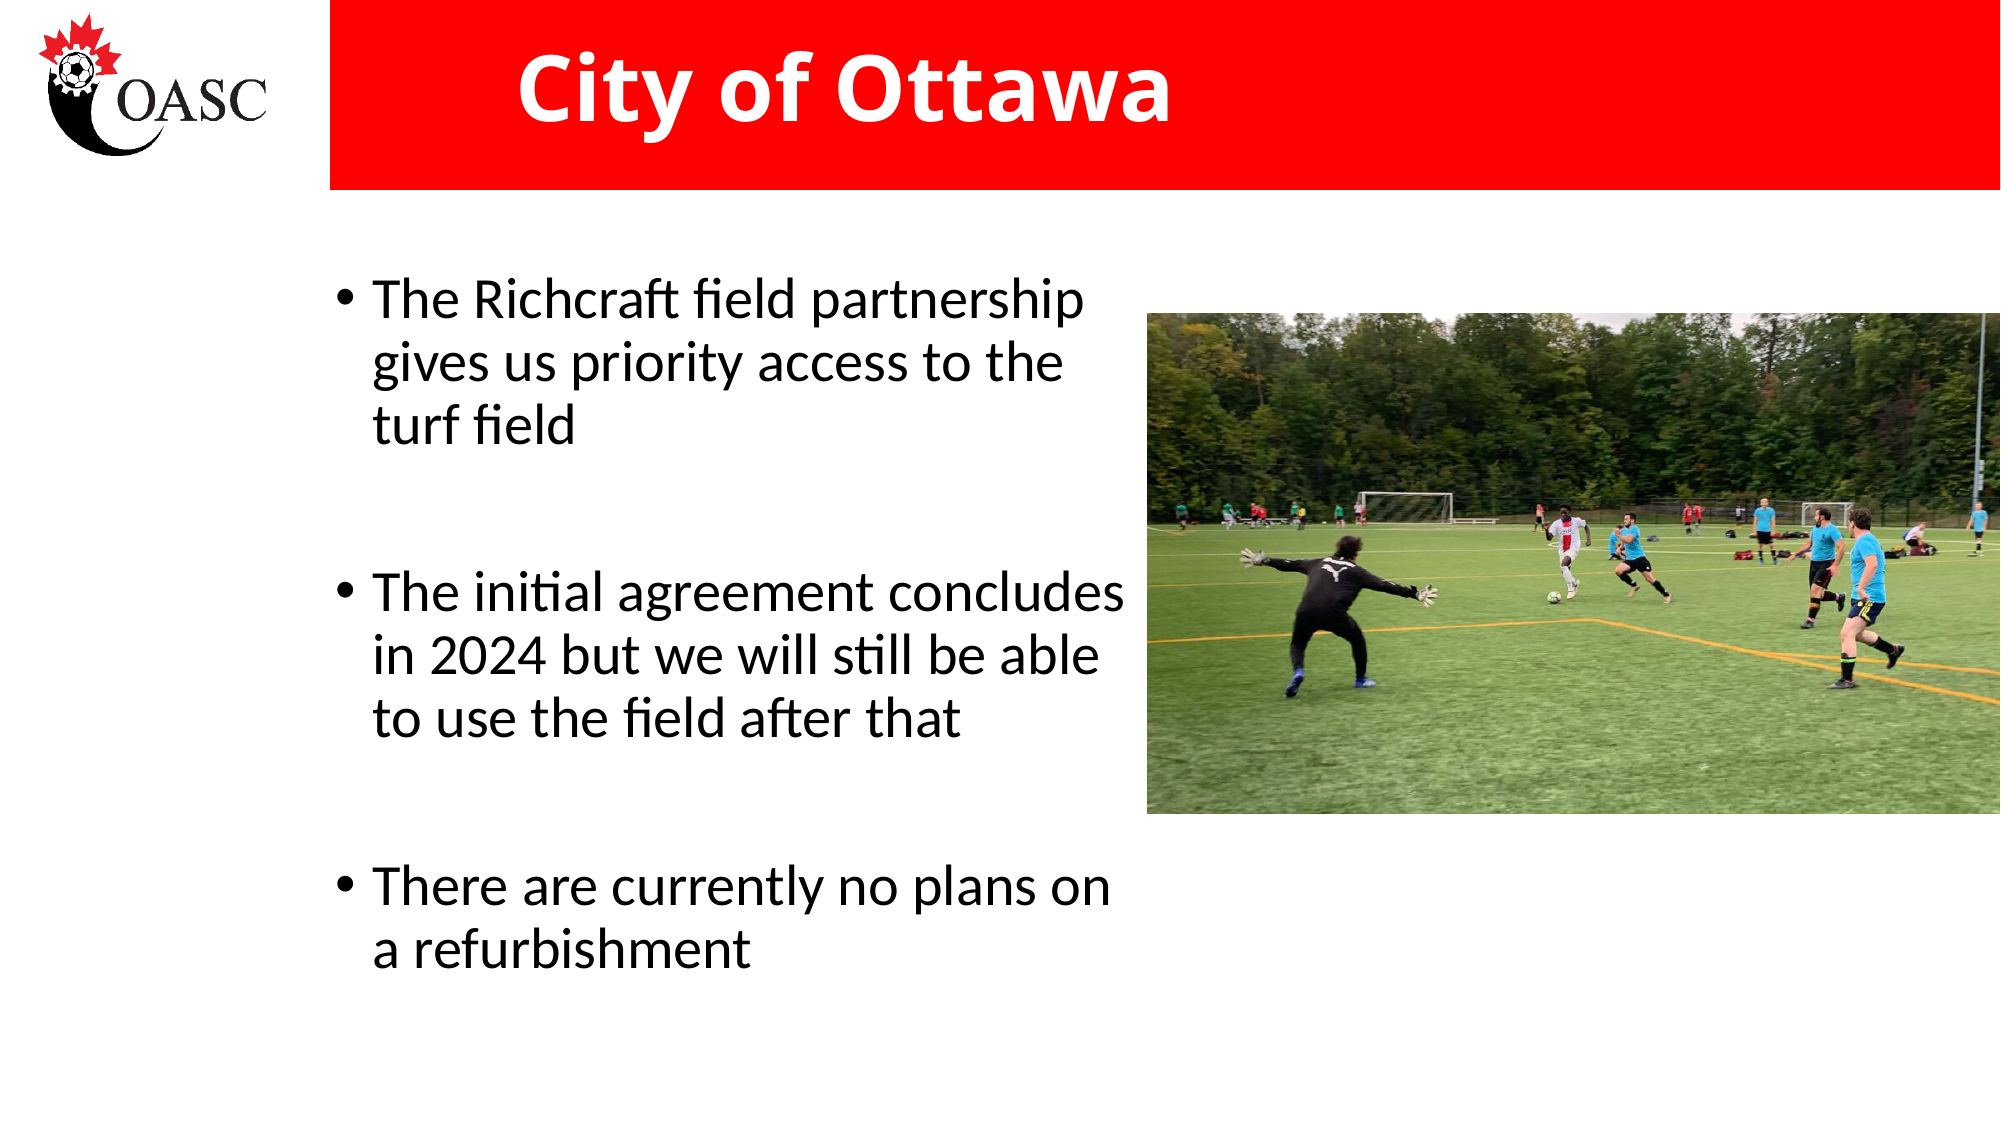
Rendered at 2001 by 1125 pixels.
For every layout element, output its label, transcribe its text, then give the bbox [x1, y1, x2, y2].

list The Richcraft field partnership gives us priority access to the turf field The initial agreement concludes in 2024 but we will still be able to use the field after that There are currently no plans on a refurbishment [319, 260, 1148, 814]
title City of Ottawa [500, 0, 1750, 184]
picture [38, 12, 268, 156]
picture [1147, 313, 2000, 814]
